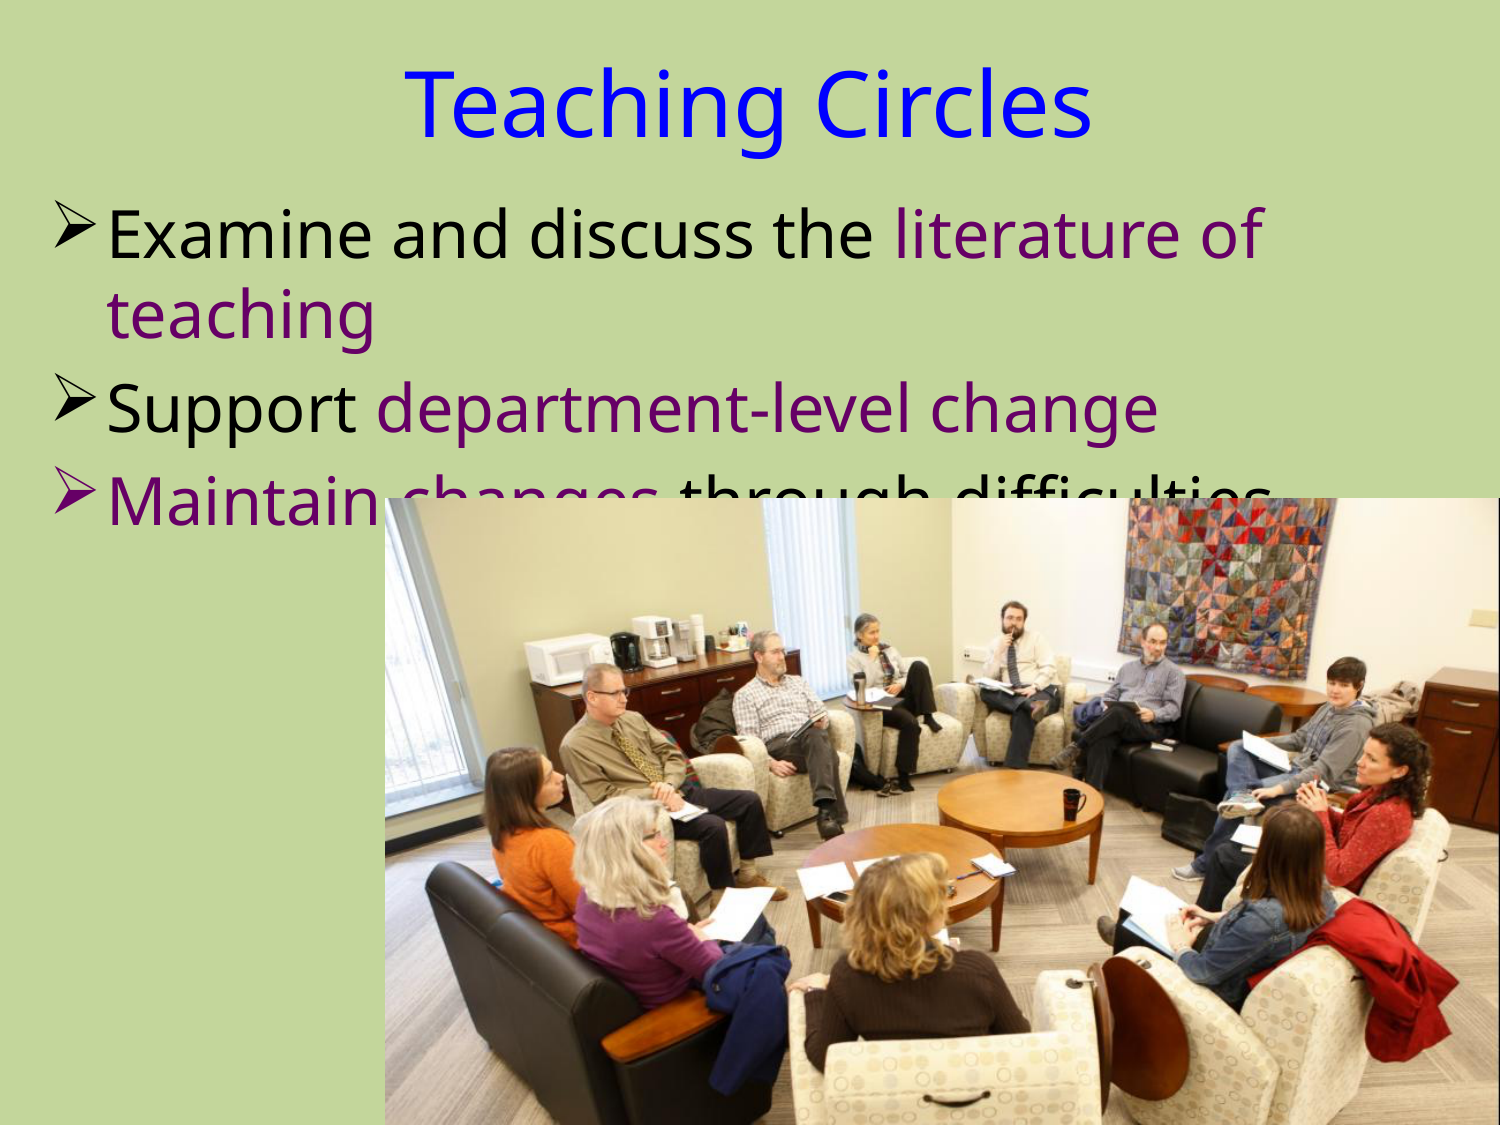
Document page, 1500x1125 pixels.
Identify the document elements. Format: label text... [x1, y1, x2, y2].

picture [384, 498, 1500, 1125]
list Examine and discuss the literature of teaching Support department-level change Maintain changes through difficulties [34, 184, 1500, 928]
title Teaching Circles [75, 6, 1425, 184]
